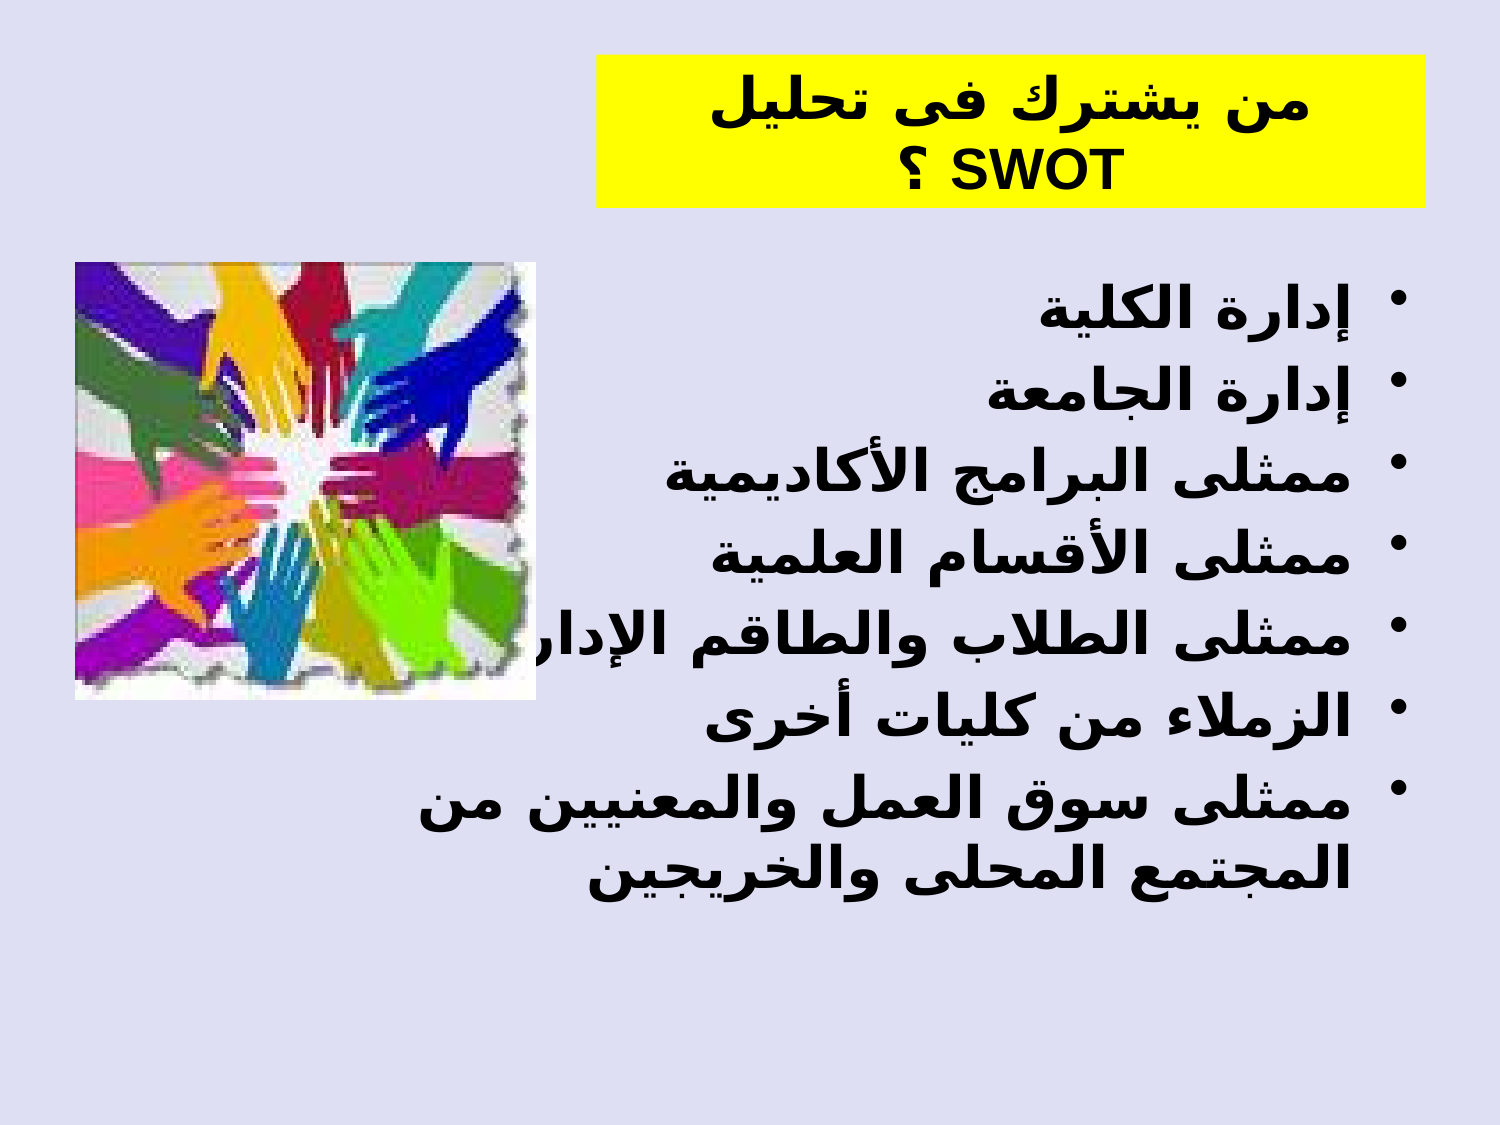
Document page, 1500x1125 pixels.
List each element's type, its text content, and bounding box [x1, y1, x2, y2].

title من يشترك فى تحليل SWOT ؟ [596, 54, 1426, 209]
picture [74, 262, 536, 700]
list إدارة الكلية إدارة الجامعة ممثلى البرامج الأكاديمية ممثلى الأقسام العلمية ممثلى الطلاب والطاقم الإدارى الزملاء من كليات أخرى ممثلى سوق العمل والمعنيين من المجتمع المحلى والخريجين [399, 262, 1426, 1076]
